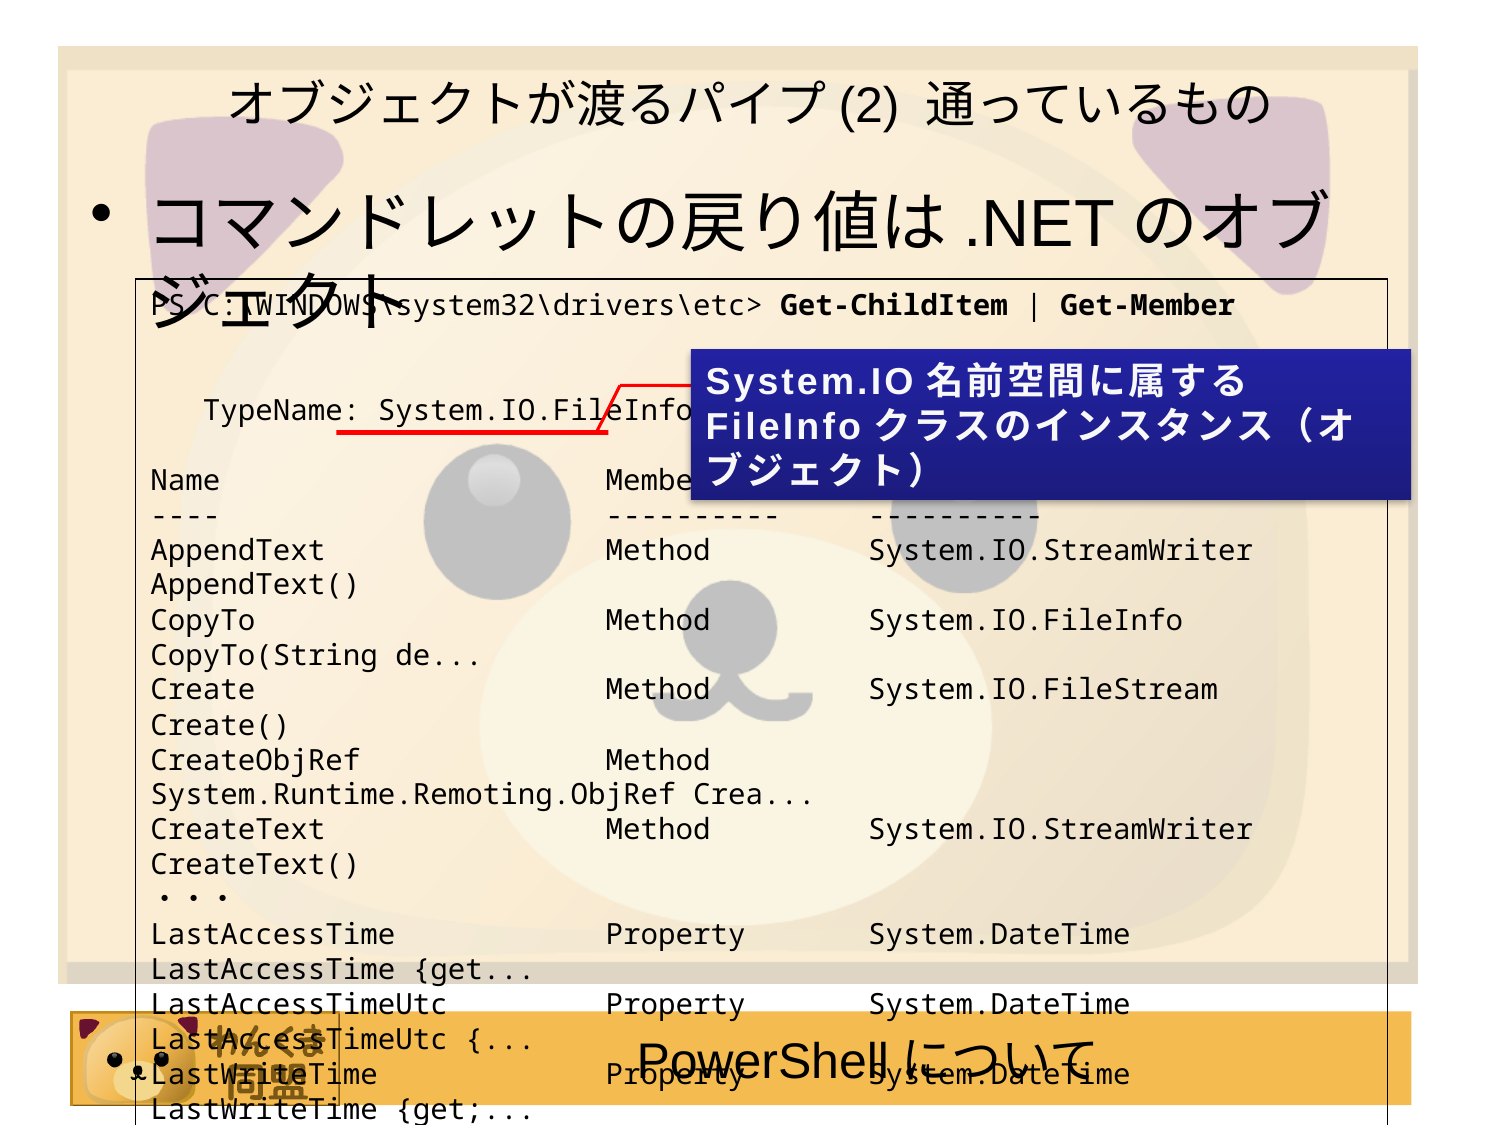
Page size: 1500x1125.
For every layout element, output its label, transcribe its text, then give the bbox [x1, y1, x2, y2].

picture [70, 1011, 135, 1106]
picture [58, 46, 1418, 984]
list コマンドレットの戻り値は.NETのオブジェクト [74, 172, 1426, 1006]
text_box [336, 349, 1412, 461]
title オブジェクトが渡るパイプ(2) 通っているもの [74, 44, 1426, 162]
text_box PS C:\WINDOWS\system32\drivers\etc> Get-ChildItem | Get-Member TypeName: System.IO.FileInfo Name MemberType Definition ---- ---------- ---------- AppendText Method System.IO.StreamWriter AppendText() CopyTo Method System.IO.FileInfo CopyTo(String de... Create Method System.IO.FileStream Create() CreateObjRef Method System.Runtime.Remoting.ObjRef Crea... CreateText Method System.IO.StreamWriter CreateText() ・・・ LastAccessTime Property System.DateTime LastAccessTime {get... LastAccessTimeUtc Property System.DateTime LastAccessTimeUtc {... LastWriteTime Property System.DateTime LastWriteTime {get;... LastWriteTimeUtc Property System.DateTime LastWriteTimeUtc {g... Length Property System.Int64 Length {get;} Name Property System.String Name {get;} ・・・ [135, 278, 1388, 1125]
